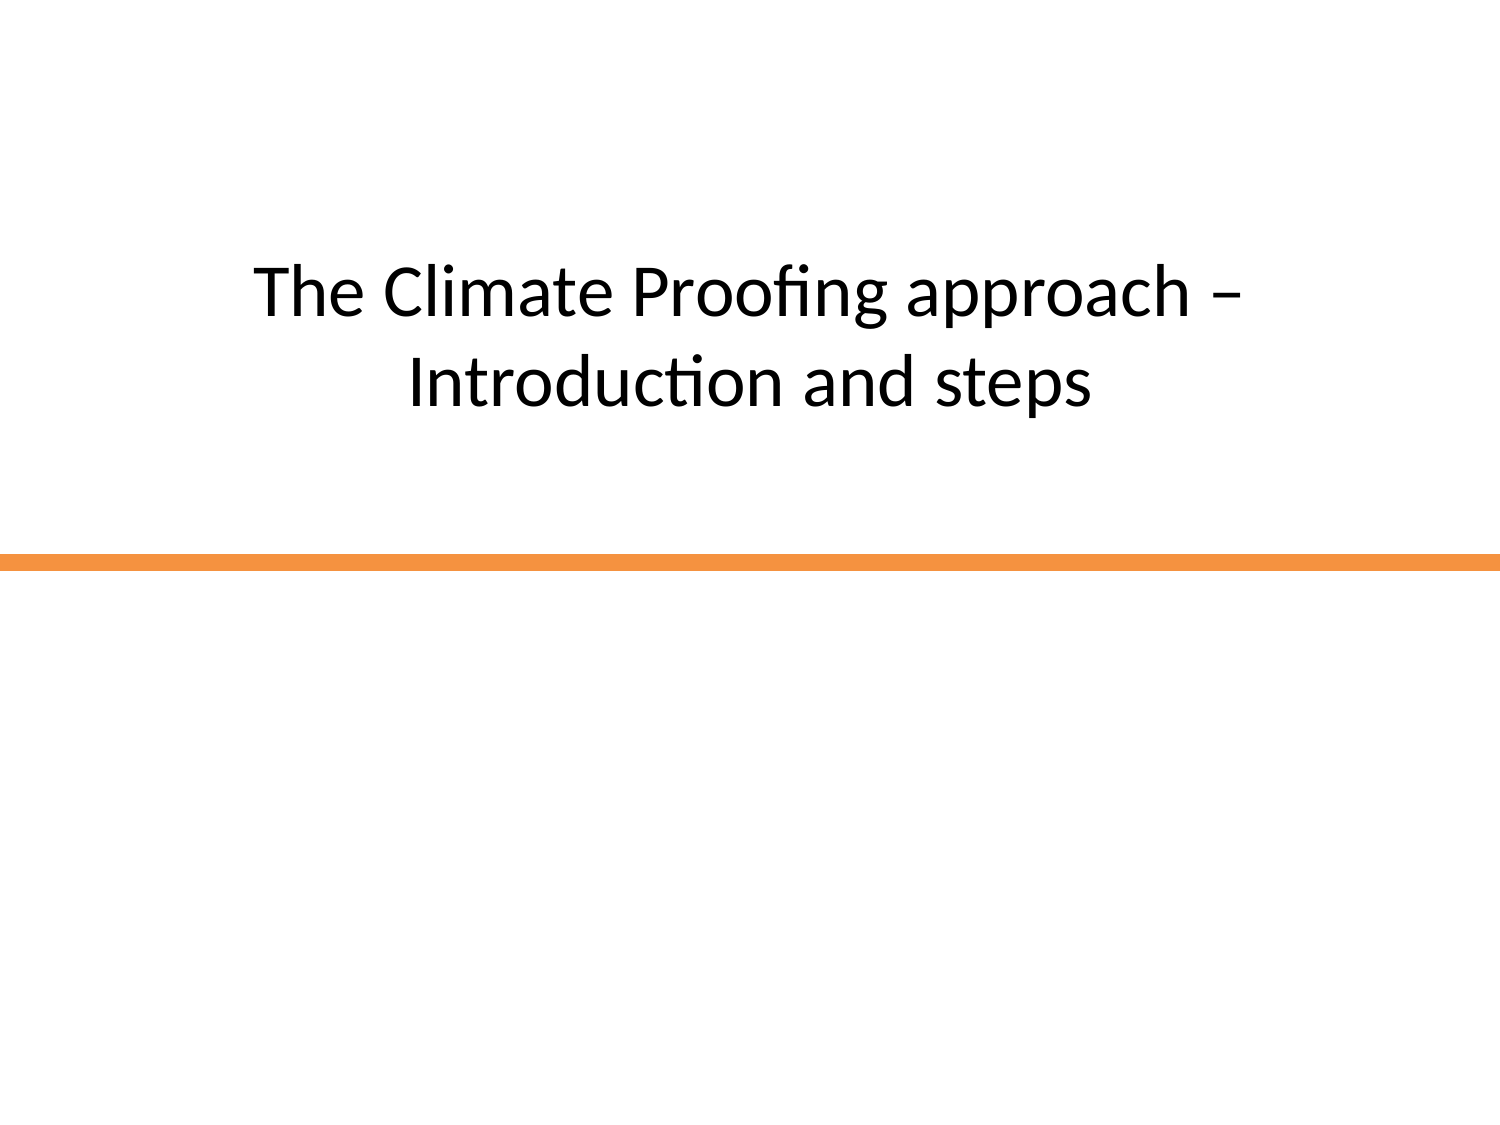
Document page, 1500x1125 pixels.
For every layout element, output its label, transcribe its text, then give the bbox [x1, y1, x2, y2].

title The Climate Proofing approach – Introduction and steps [75, 237, 1425, 425]
